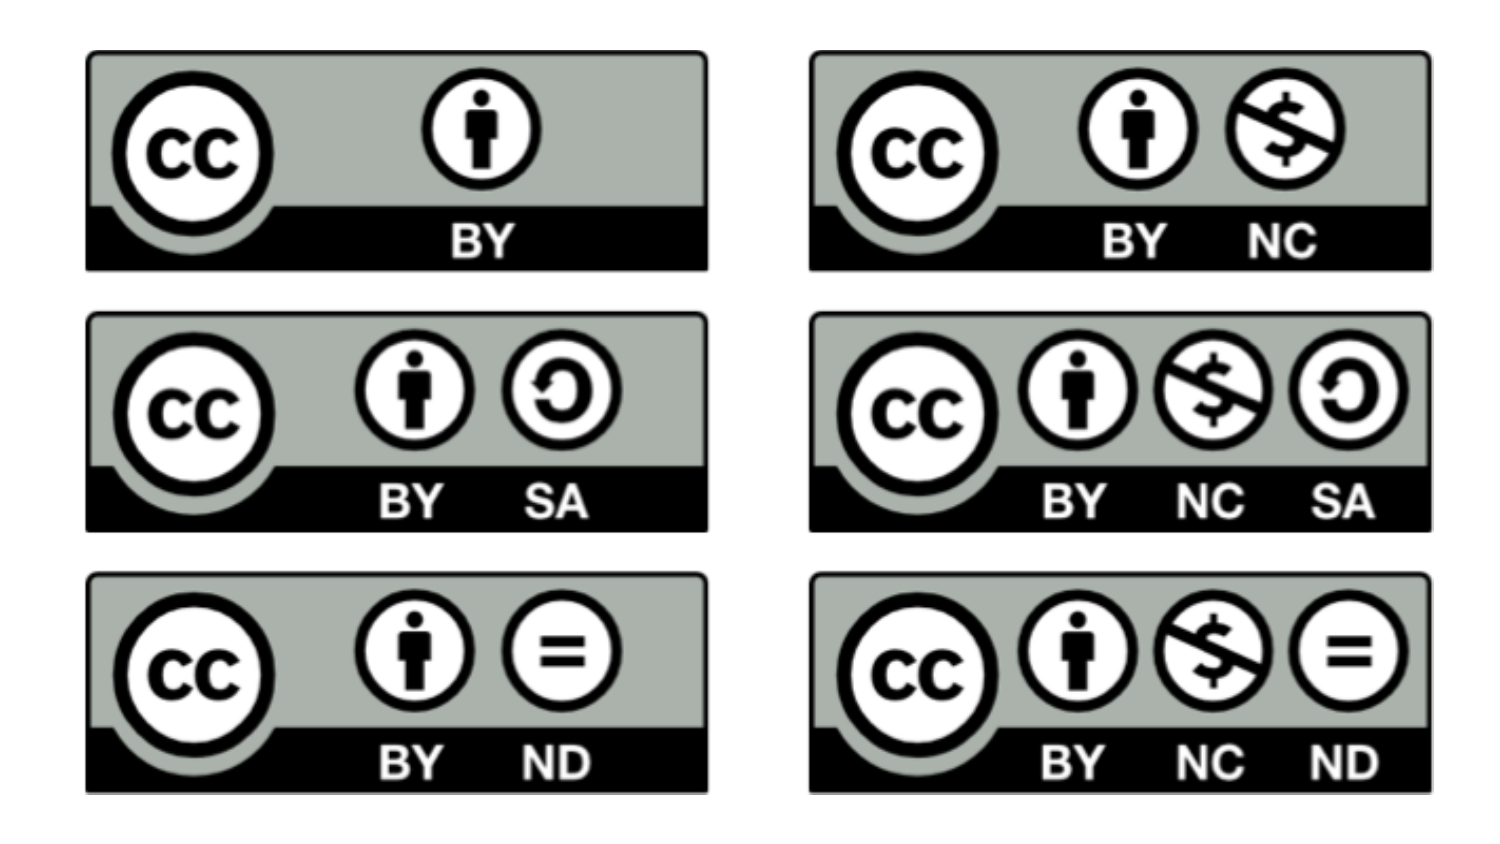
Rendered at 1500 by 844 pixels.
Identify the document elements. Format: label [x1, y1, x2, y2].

picture [84, 50, 1434, 795]
